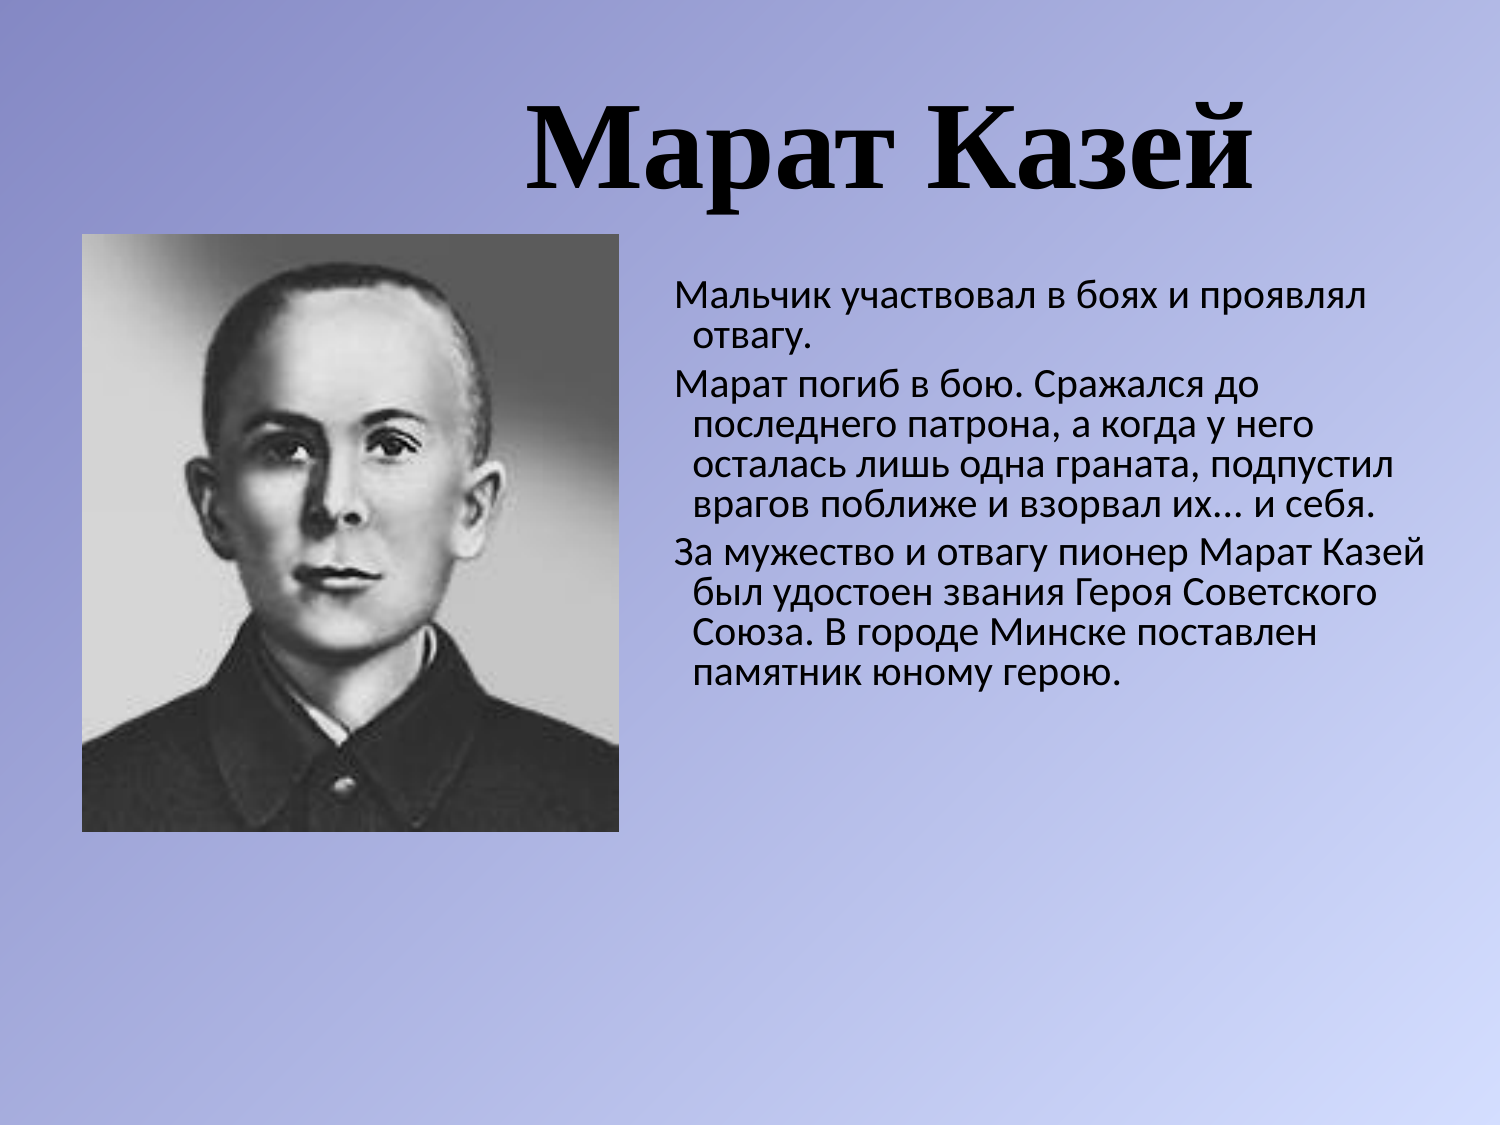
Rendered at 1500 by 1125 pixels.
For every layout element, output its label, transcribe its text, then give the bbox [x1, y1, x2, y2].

list Мальчик участвовал в боях и проявлял отвагу. Марат погиб в бою. Сражался до последнего патрона, а когда у него осталась лишь одна граната, подпустил врагов поближе и взорвал их... и себя. За мужество и отвагу пионер Марат Казей был удостоен звания Героя Советского Союза. В городе Минске поставлен памятник юному герою. [624, 269, 1465, 762]
picture [81, 234, 620, 833]
title Марат Казей [75, 45, 1425, 233]
